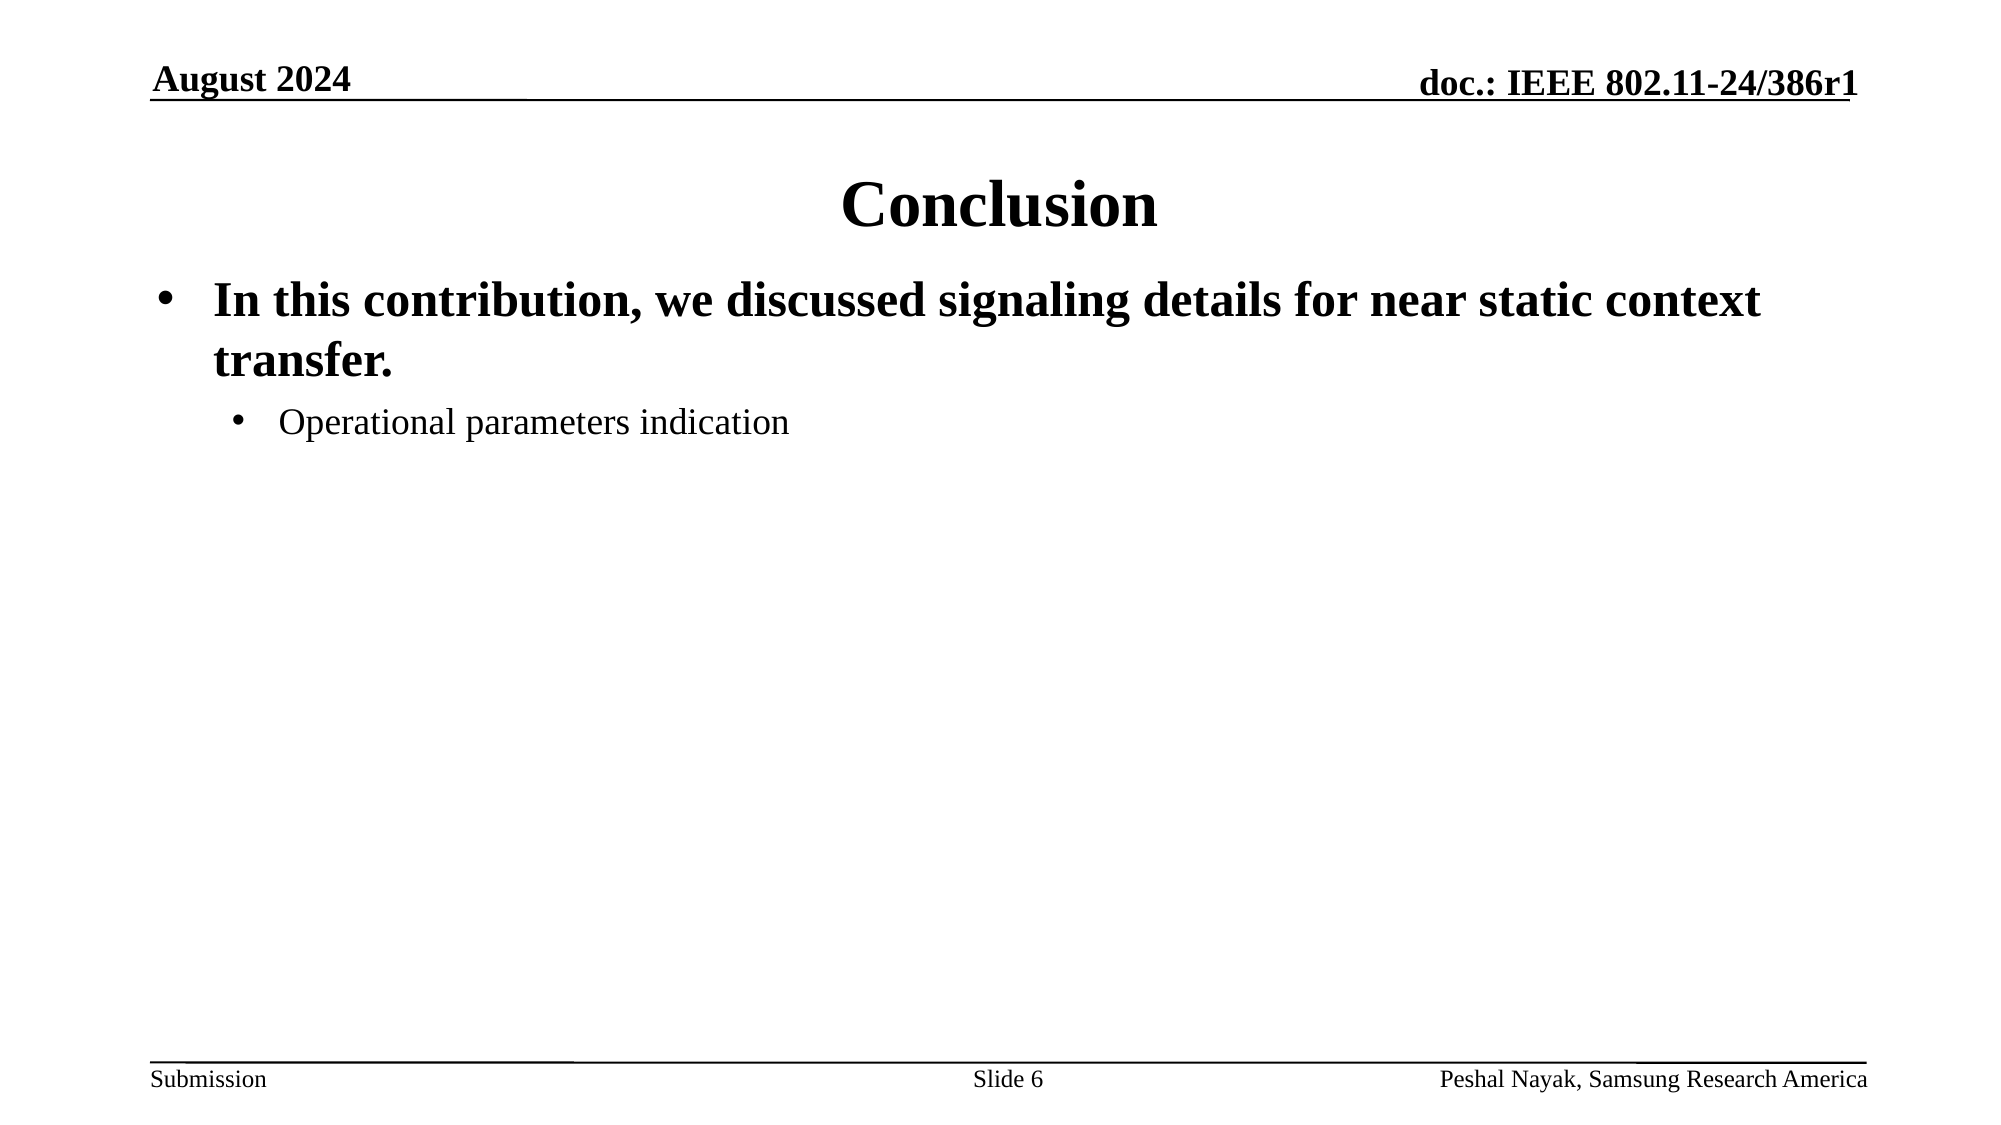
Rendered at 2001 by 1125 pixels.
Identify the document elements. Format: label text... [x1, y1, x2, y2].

footer Peshal Nayak, Samsung Research America [1171, 1061, 1869, 1093]
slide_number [152, 54, 563, 100]
slide_number Slide 6 [950, 1061, 1067, 1123]
title Conclusion [149, 112, 1850, 259]
list In this contribution, we discussed signaling details for near static context transfer. Operational parameters indication [141, 259, 1869, 935]
